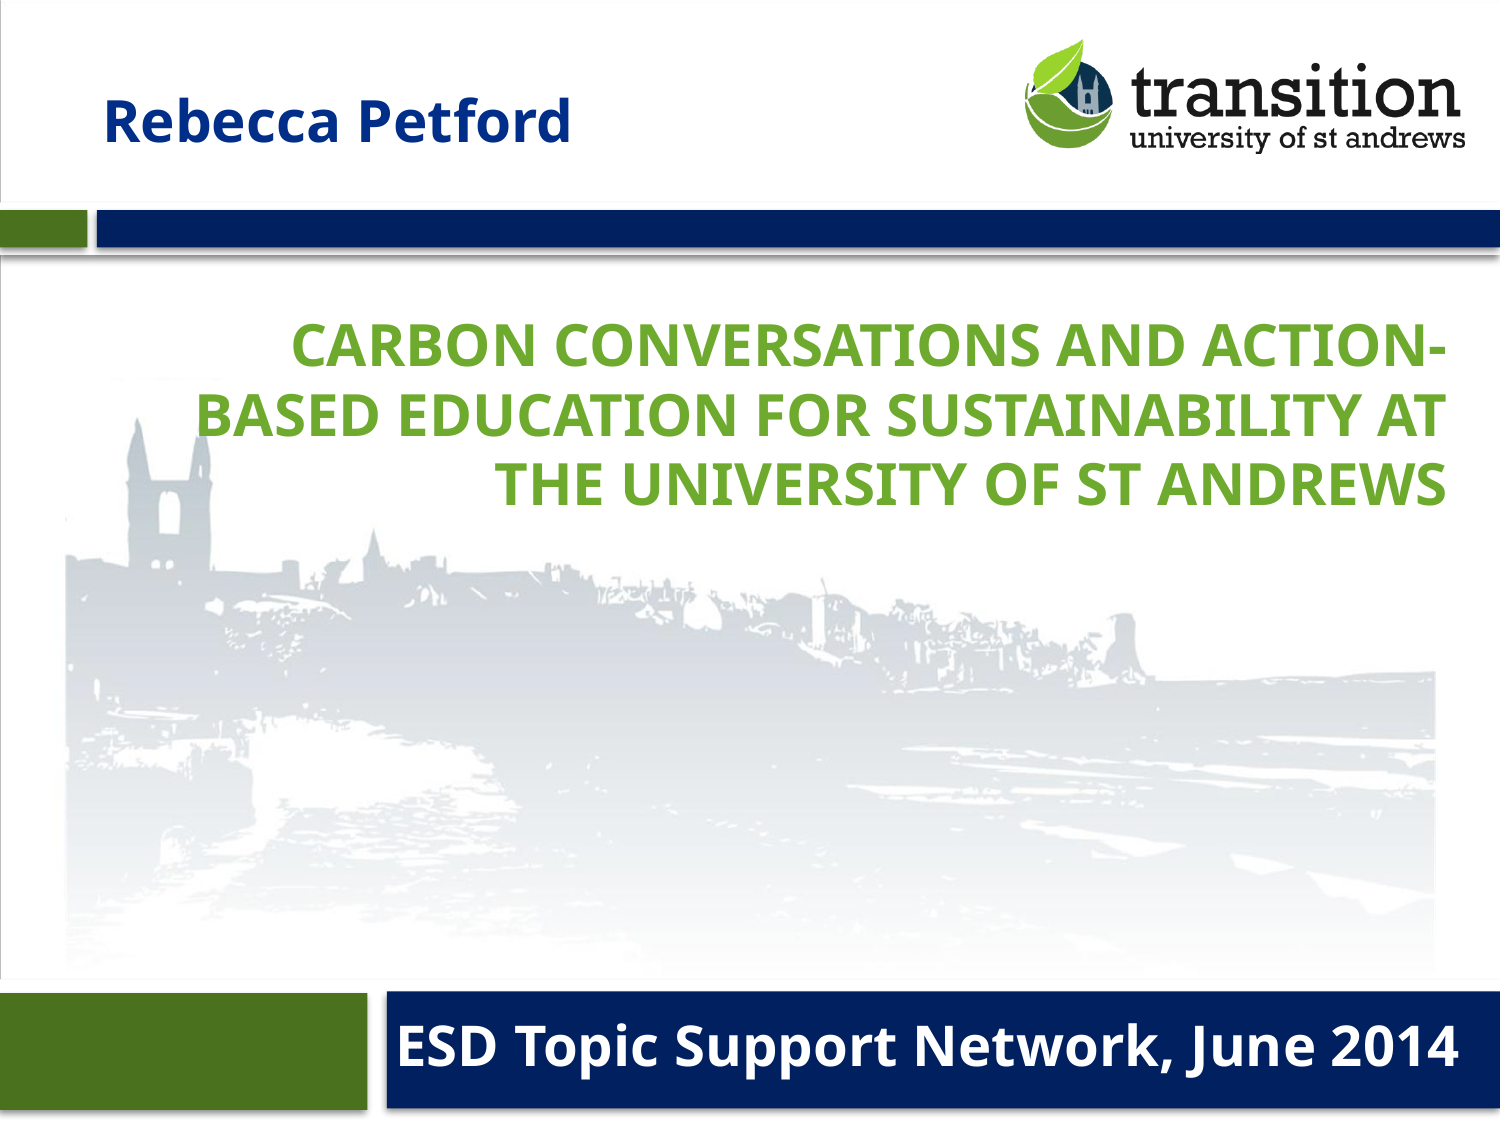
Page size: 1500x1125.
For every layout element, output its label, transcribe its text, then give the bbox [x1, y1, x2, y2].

title CARBON CONVERSATIONS AND ACTION-BASED education for sustainability at the university of st Andrews [174, 164, 1463, 525]
picture [1024, 37, 1466, 154]
subtitle ESD Topic Support Network, June 2014 [375, 987, 1475, 1100]
text_box Rebecca Petford [87, 62, 1188, 175]
